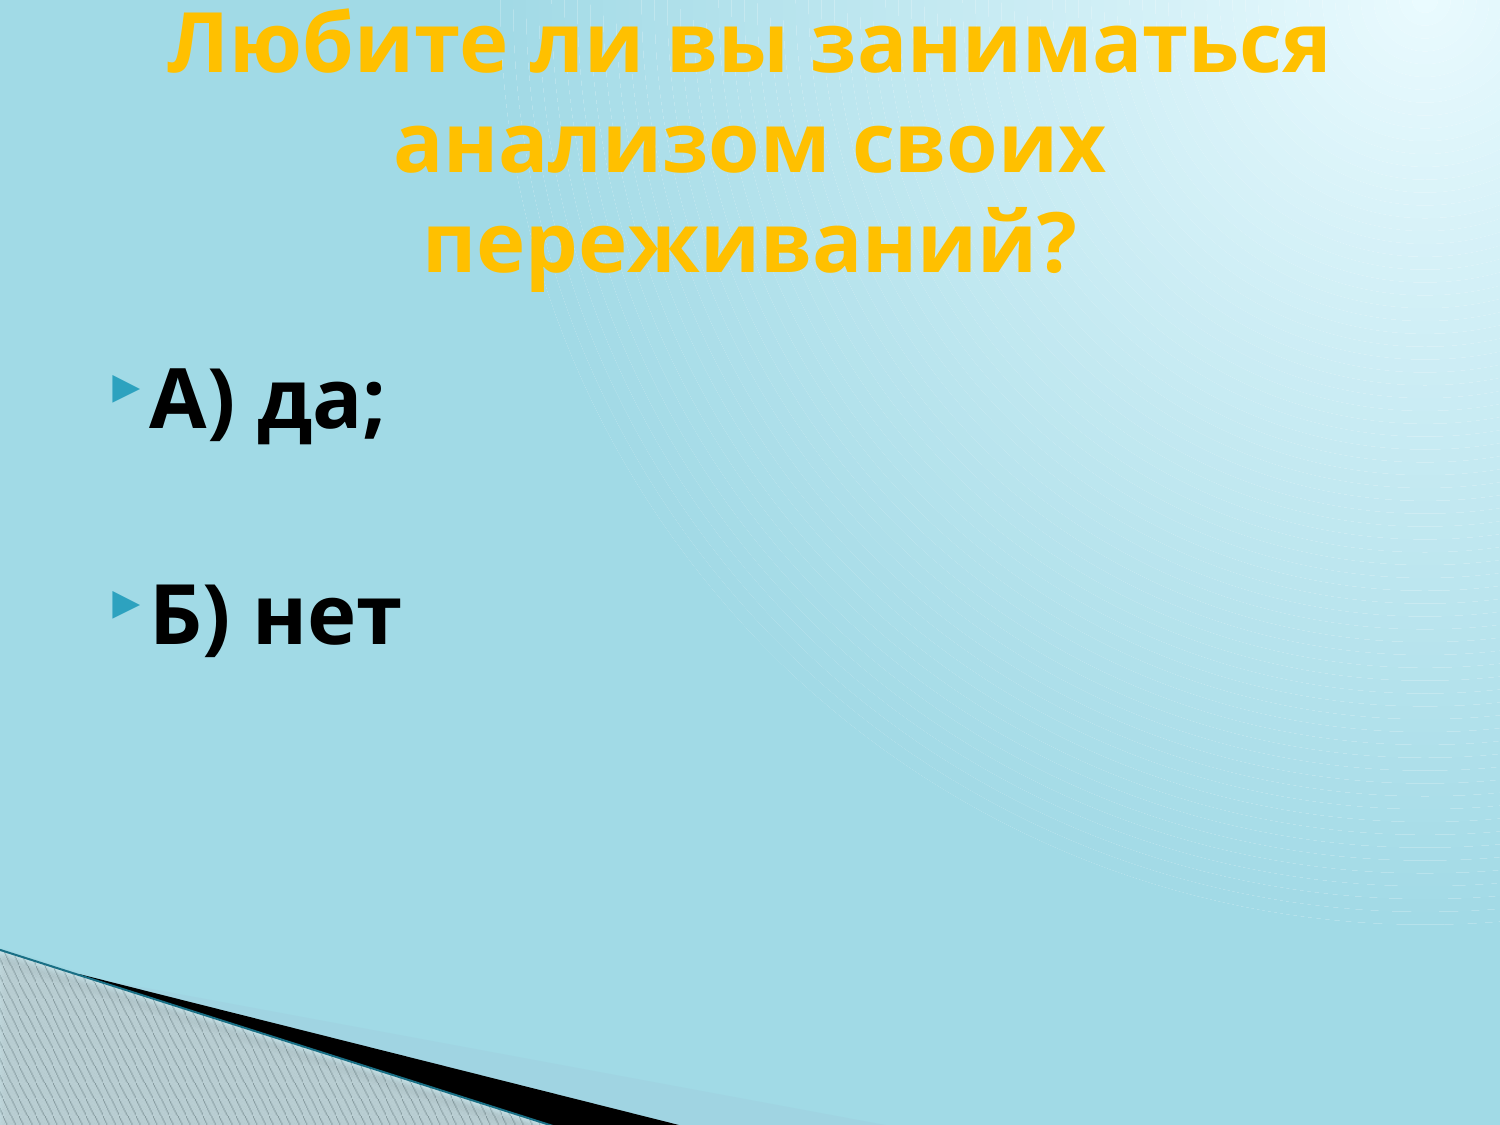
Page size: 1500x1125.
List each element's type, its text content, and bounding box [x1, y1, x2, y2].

list А) да; Б) нет [75, 337, 1425, 986]
title Любите ли вы заниматься анализом своих переживаний? [75, 45, 1425, 233]
